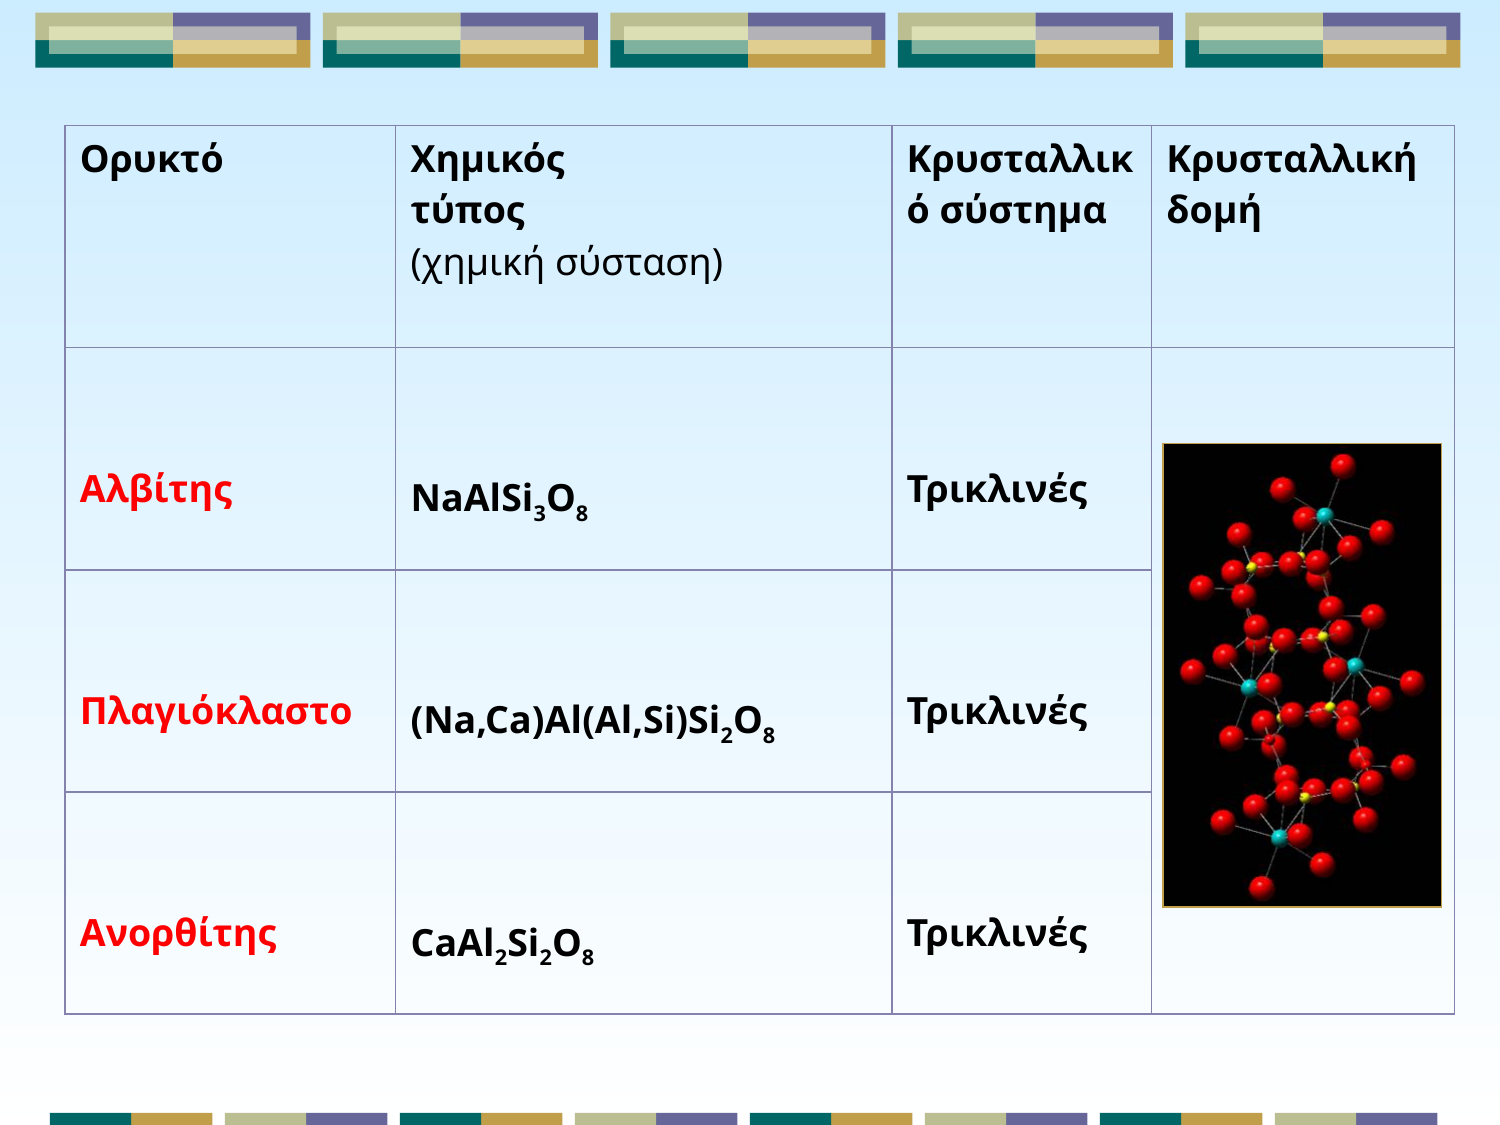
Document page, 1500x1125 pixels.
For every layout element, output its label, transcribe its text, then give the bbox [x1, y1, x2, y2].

table_cell Ανορθίτης [66, 793, 395, 1013]
table_cell Τρικλινές [893, 348, 1151, 569]
table_header Κρυσταλλική δομή [1152, 126, 1454, 347]
table_cell (Na,Ca)Al(Al,Si)Si2O8 [396, 571, 891, 791]
table_header Χημικός τύπος (χημική σύσταση) [396, 126, 891, 347]
table_cell Τρικλινές [893, 793, 1151, 1013]
table_cell CaAl2Si2O8 [396, 793, 891, 1013]
table_header Ορυκτό [66, 126, 395, 347]
table_header Κρυσταλλικό σύστημα [893, 126, 1151, 347]
table_cell NaAlSi3O8 [396, 348, 891, 569]
table_cell [1152, 348, 1454, 1013]
table_cell Αλβίτης [66, 348, 395, 569]
picture [1163, 444, 1441, 907]
table_cell Πλαγιόκλαστο [66, 571, 395, 791]
table_cell Τρικλινές [893, 571, 1151, 791]
